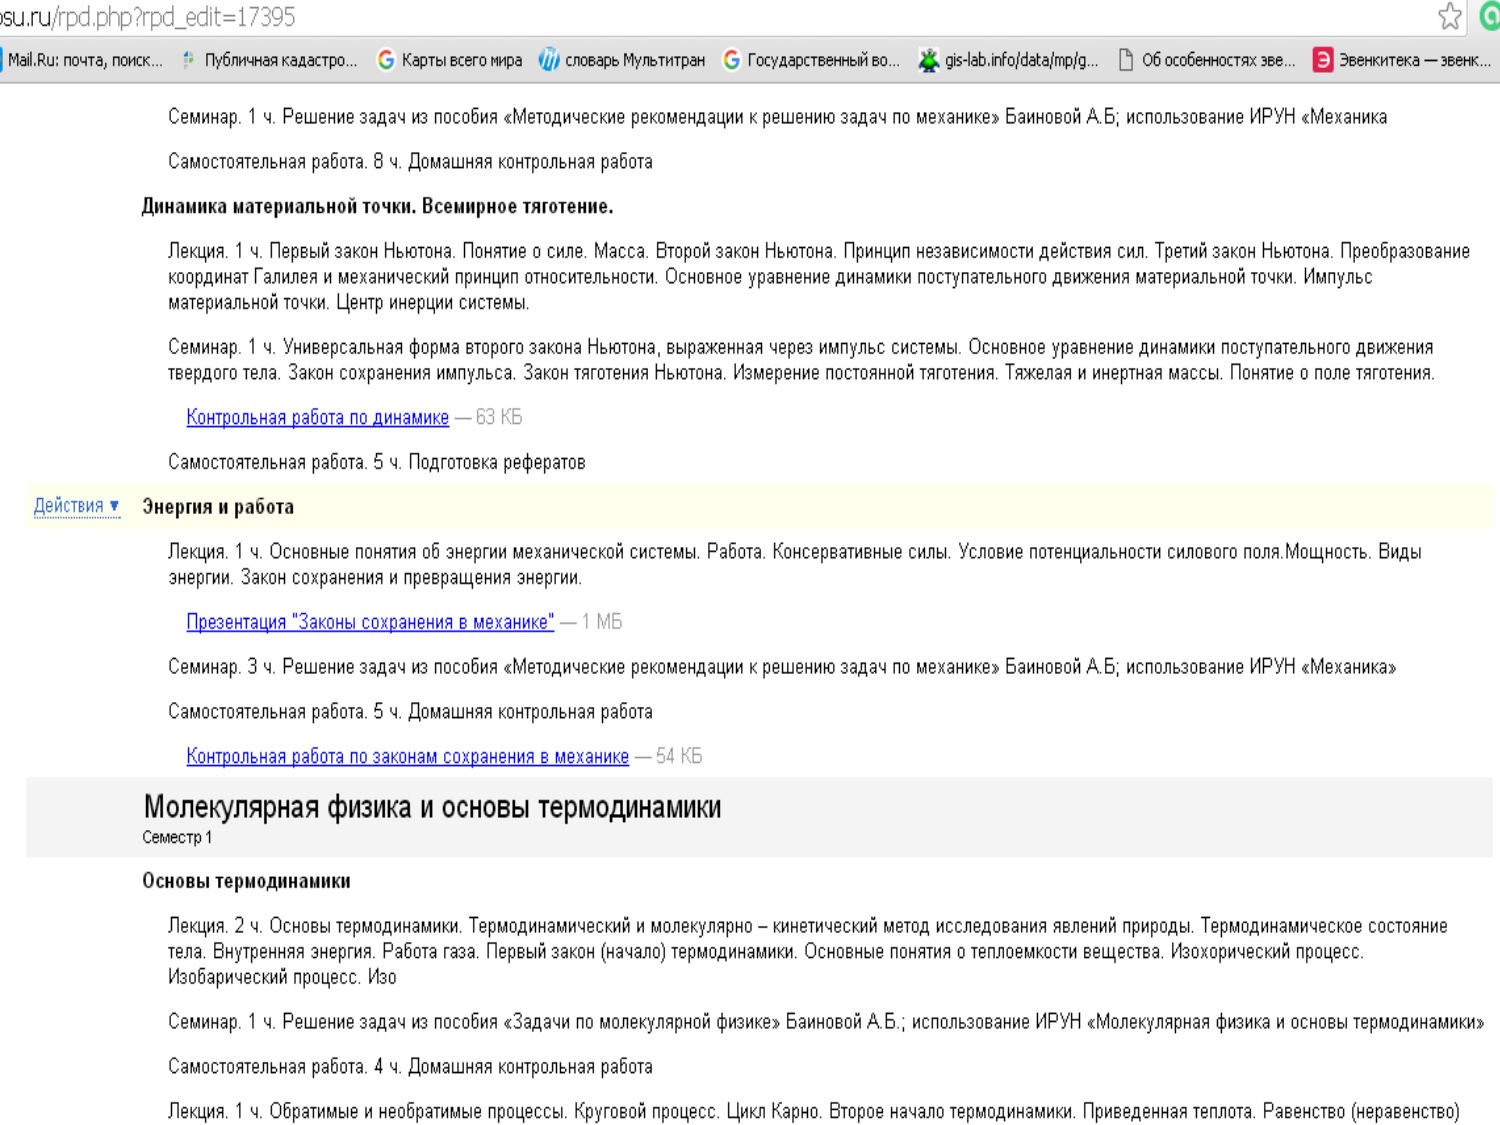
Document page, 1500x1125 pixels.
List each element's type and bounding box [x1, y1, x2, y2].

list [0, 0, 1500, 1125]
